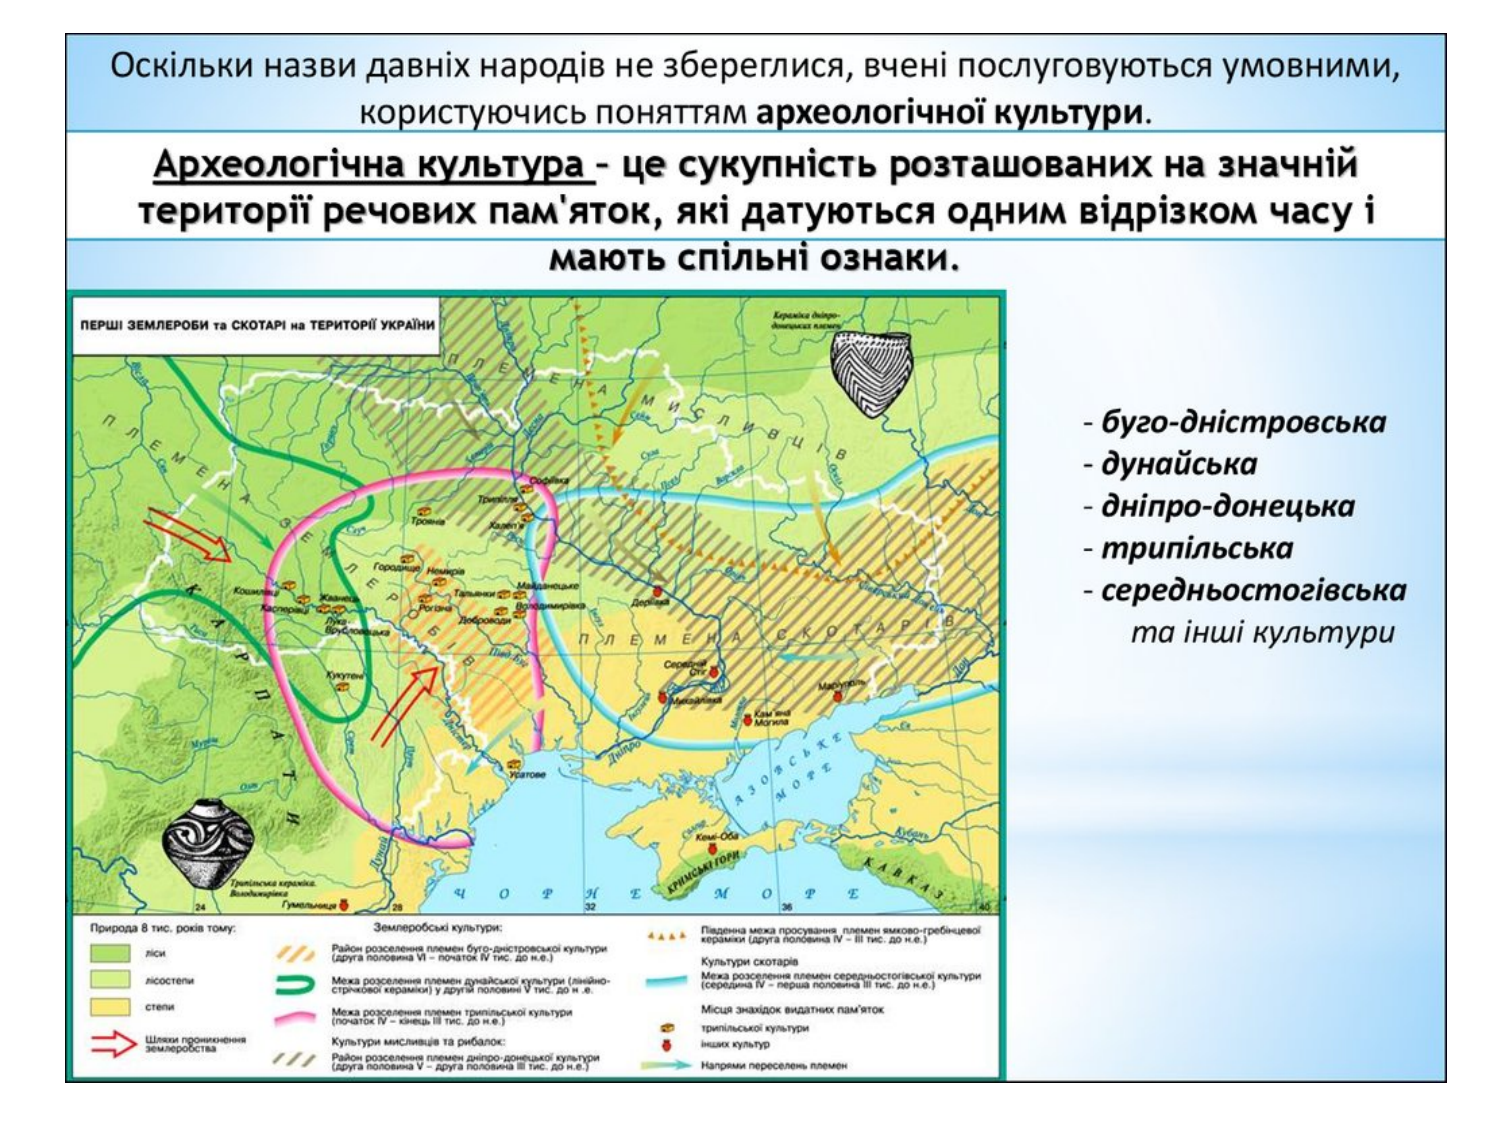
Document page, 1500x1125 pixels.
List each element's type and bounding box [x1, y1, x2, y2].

picture [65, 33, 1448, 1083]
